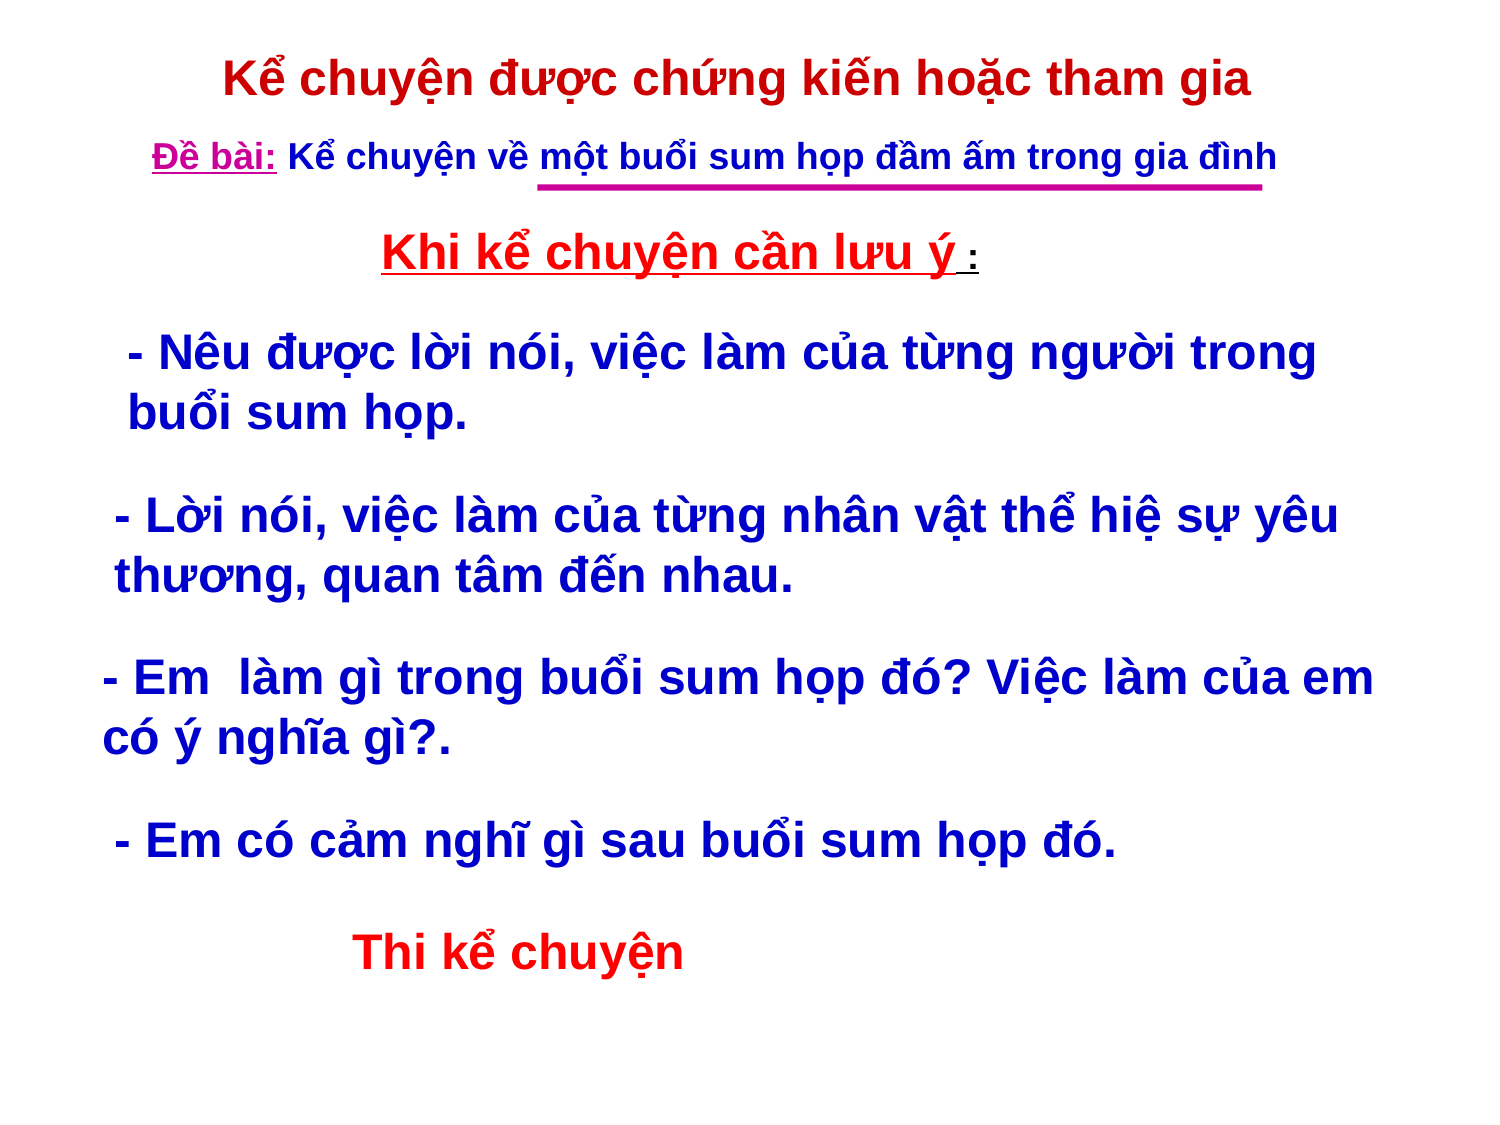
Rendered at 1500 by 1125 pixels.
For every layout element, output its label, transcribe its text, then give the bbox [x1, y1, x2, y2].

text_box Khi kể chuyện cần lưu ý : [366, 212, 995, 288]
text_box - Em có cảm nghĩ gì sau buổi sum họp đó. [99, 799, 1263, 875]
text_box - Em làm gì trong buổi sum họp đó? Việc làm của em có ý nghĩa gì?. [87, 637, 1438, 773]
text_box Thi kể chuyện [337, 912, 913, 988]
subtitle Kể chuyện được chứng kiến hoặc tham gia [62, 37, 1413, 172]
text_box - Nêu được lời nói, việc làm của từng người trong buổi sum họp. [112, 312, 1388, 448]
text_box Đề bài: Kể chuyện về một buổi sum họp đầm ấm trong gia đình [137, 124, 1338, 185]
text_box - Lời nói, việc làm của từng nhân vật thể hiệ sự yêu thương, quan tâm đến nhau. [99, 474, 1425, 610]
